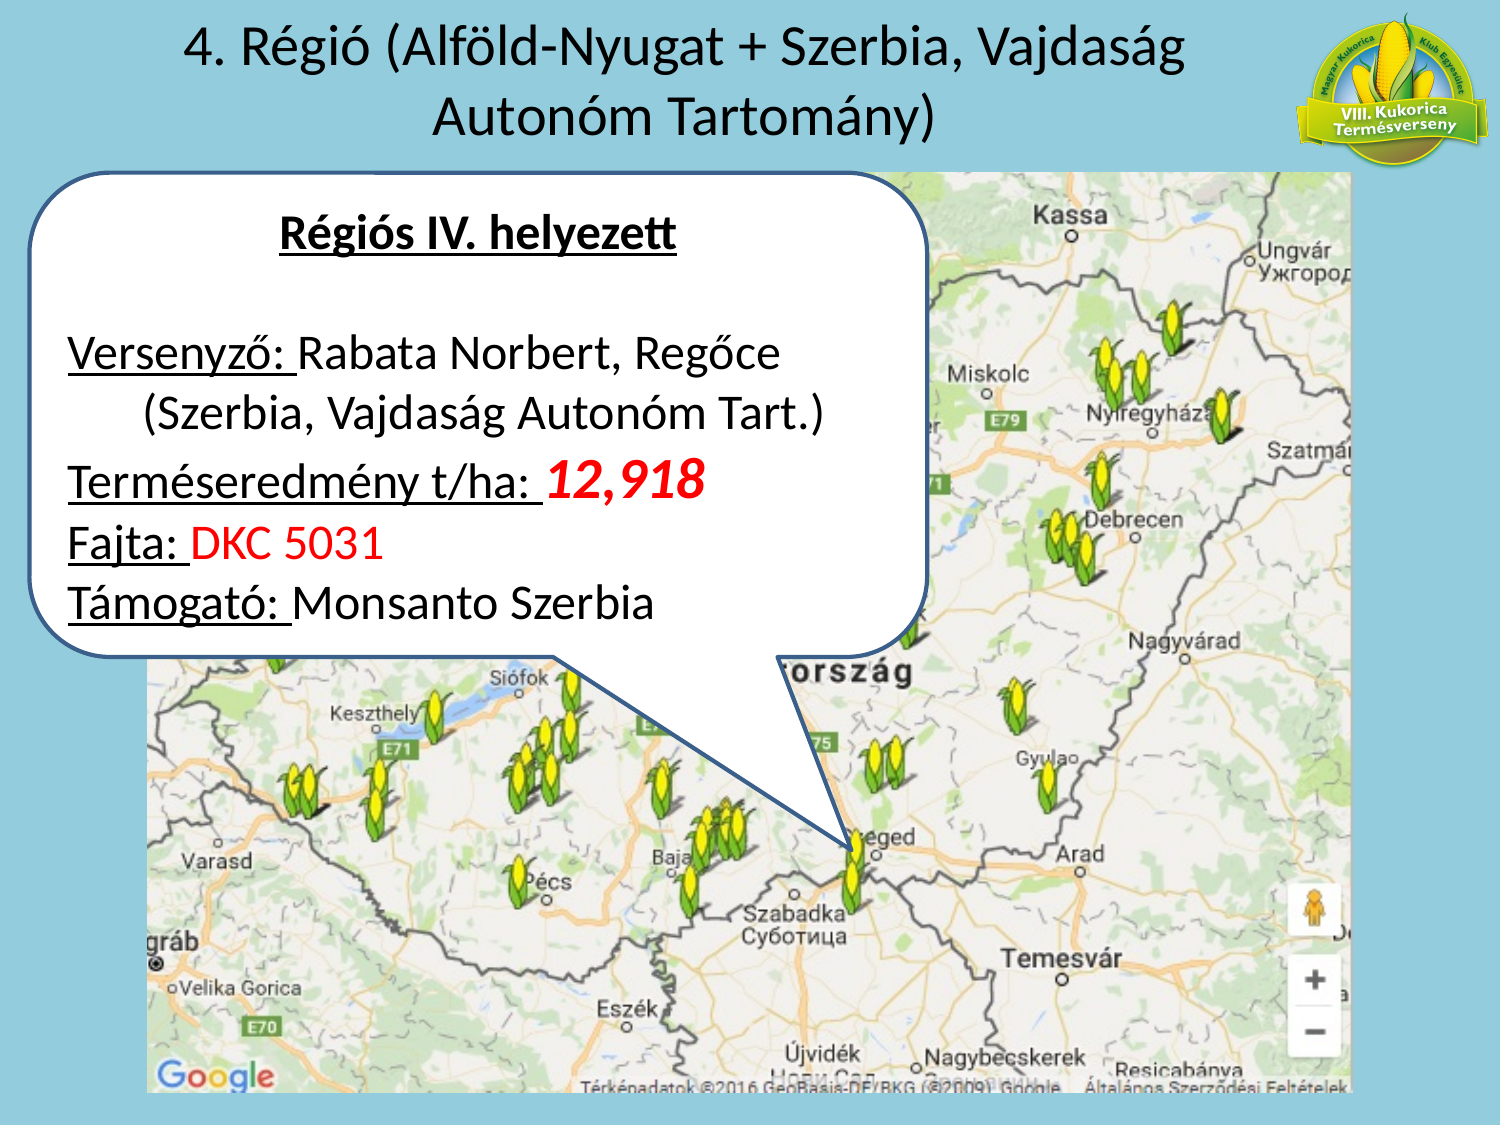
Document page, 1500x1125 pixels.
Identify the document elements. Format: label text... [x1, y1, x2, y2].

picture [147, 0, 1500, 1093]
text_box 4. Régió (Alföld-Nyugat + Szerbia, Vajdaság Autonóm Tartomány) [53, 0, 1285, 155]
text_box Régiós IV. helyezett Versenyző: Rabata Norbert, Regőce (Szerbia, Vajdaság Autonóm Tart.) Terméseredmény t/ha: 12,918 Fajta: DKC 5031 Támogató: Monsanto Szerbia [27, 170, 855, 660]
